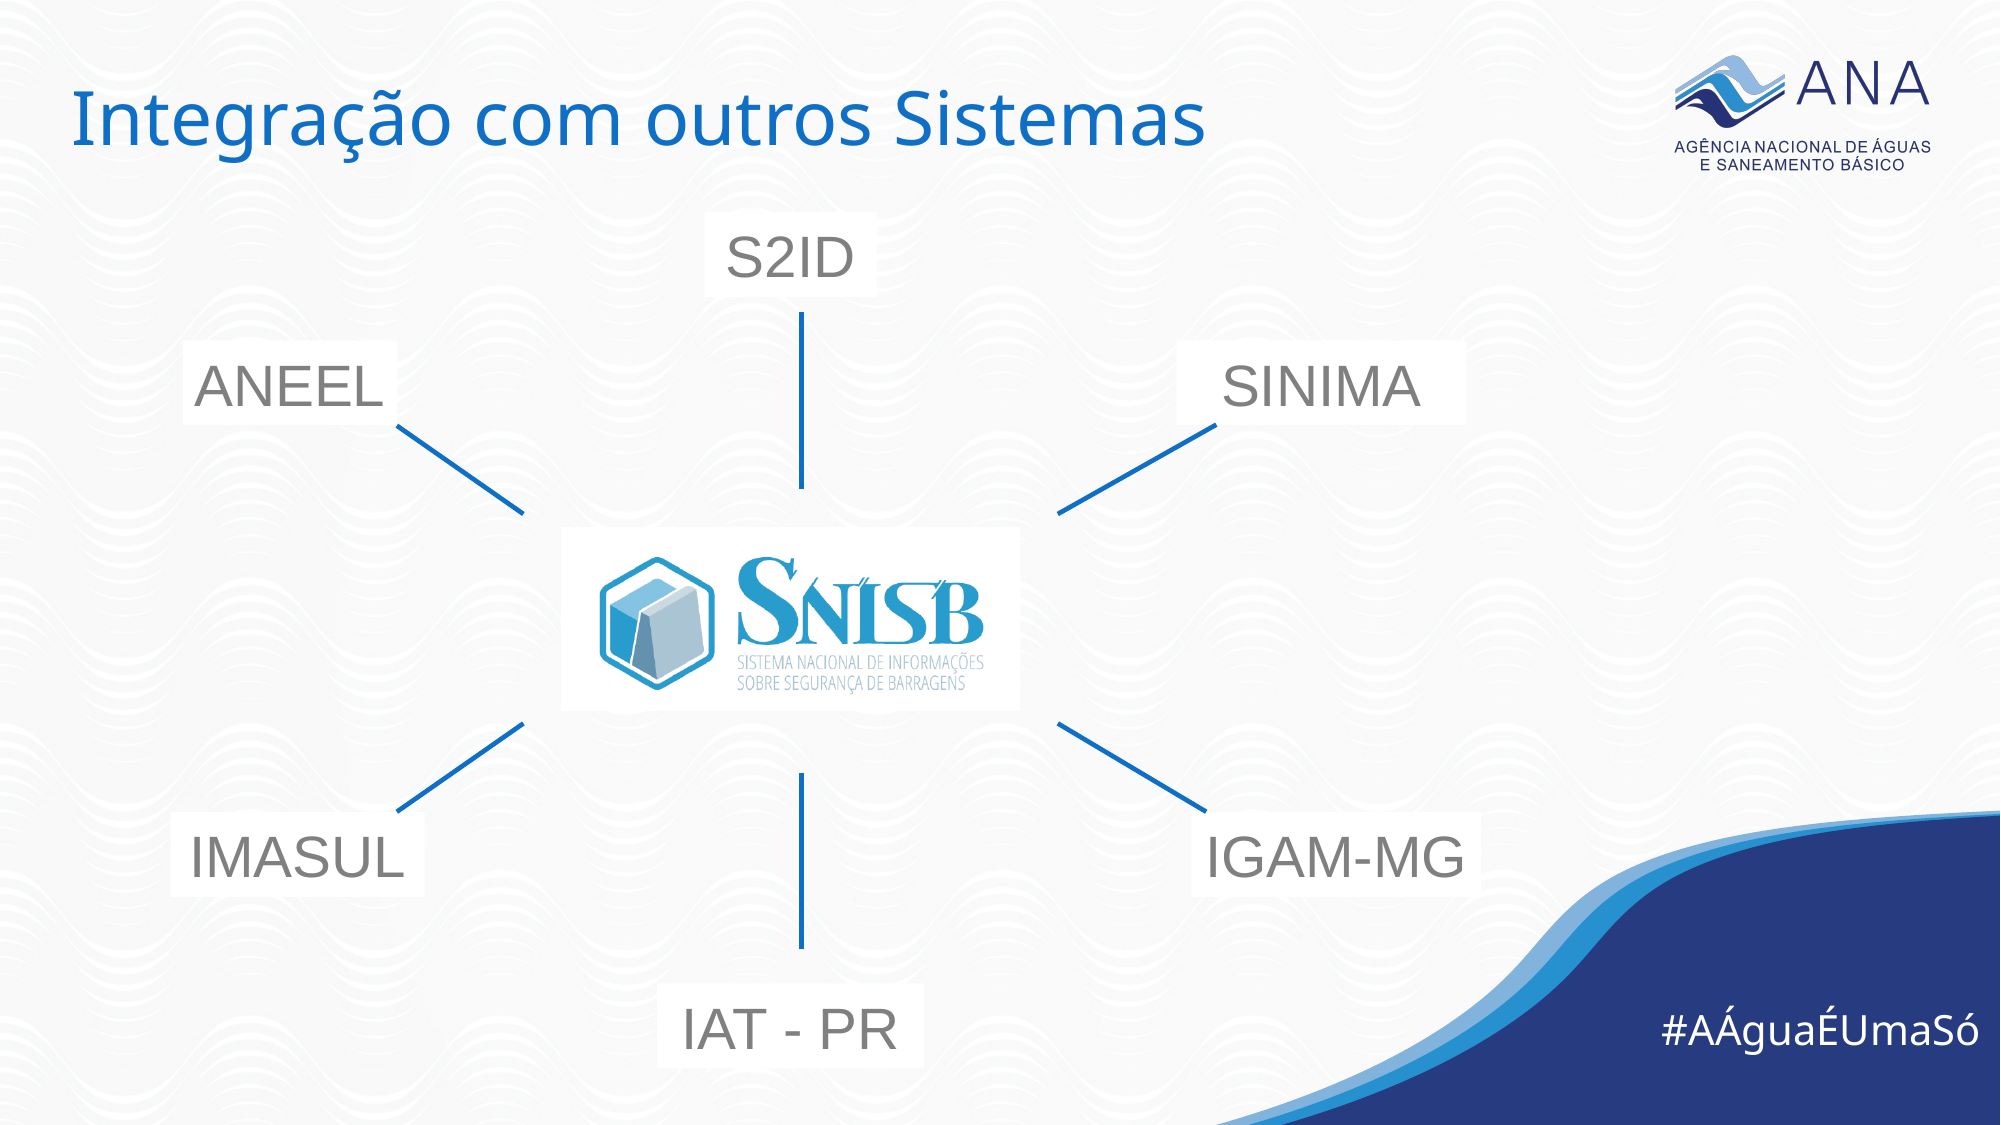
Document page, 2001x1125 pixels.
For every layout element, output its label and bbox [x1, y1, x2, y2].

text_box [396, 425, 524, 515]
picture [0, 0, 2000, 1125]
text_box [1057, 424, 1217, 515]
text_box [396, 723, 524, 812]
text_box [1057, 723, 1207, 812]
